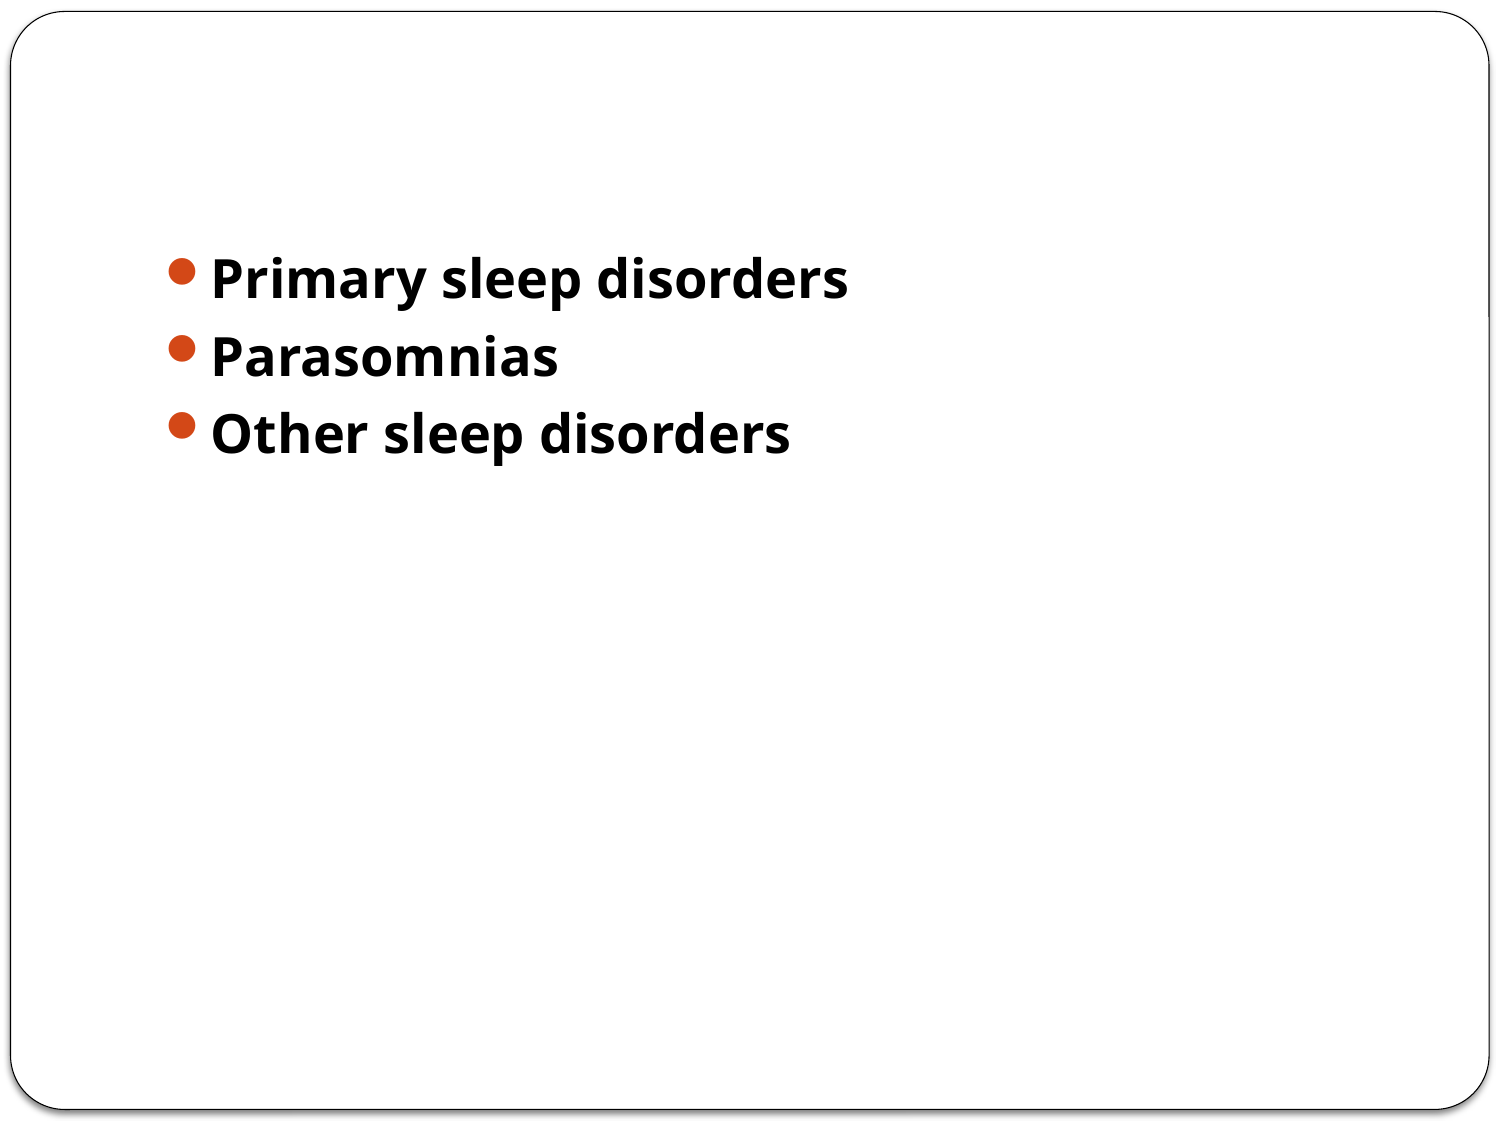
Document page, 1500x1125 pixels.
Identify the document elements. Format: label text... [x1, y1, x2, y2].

list Primary sleep disorders Parasomnias Other sleep disorders [150, 237, 1425, 988]
